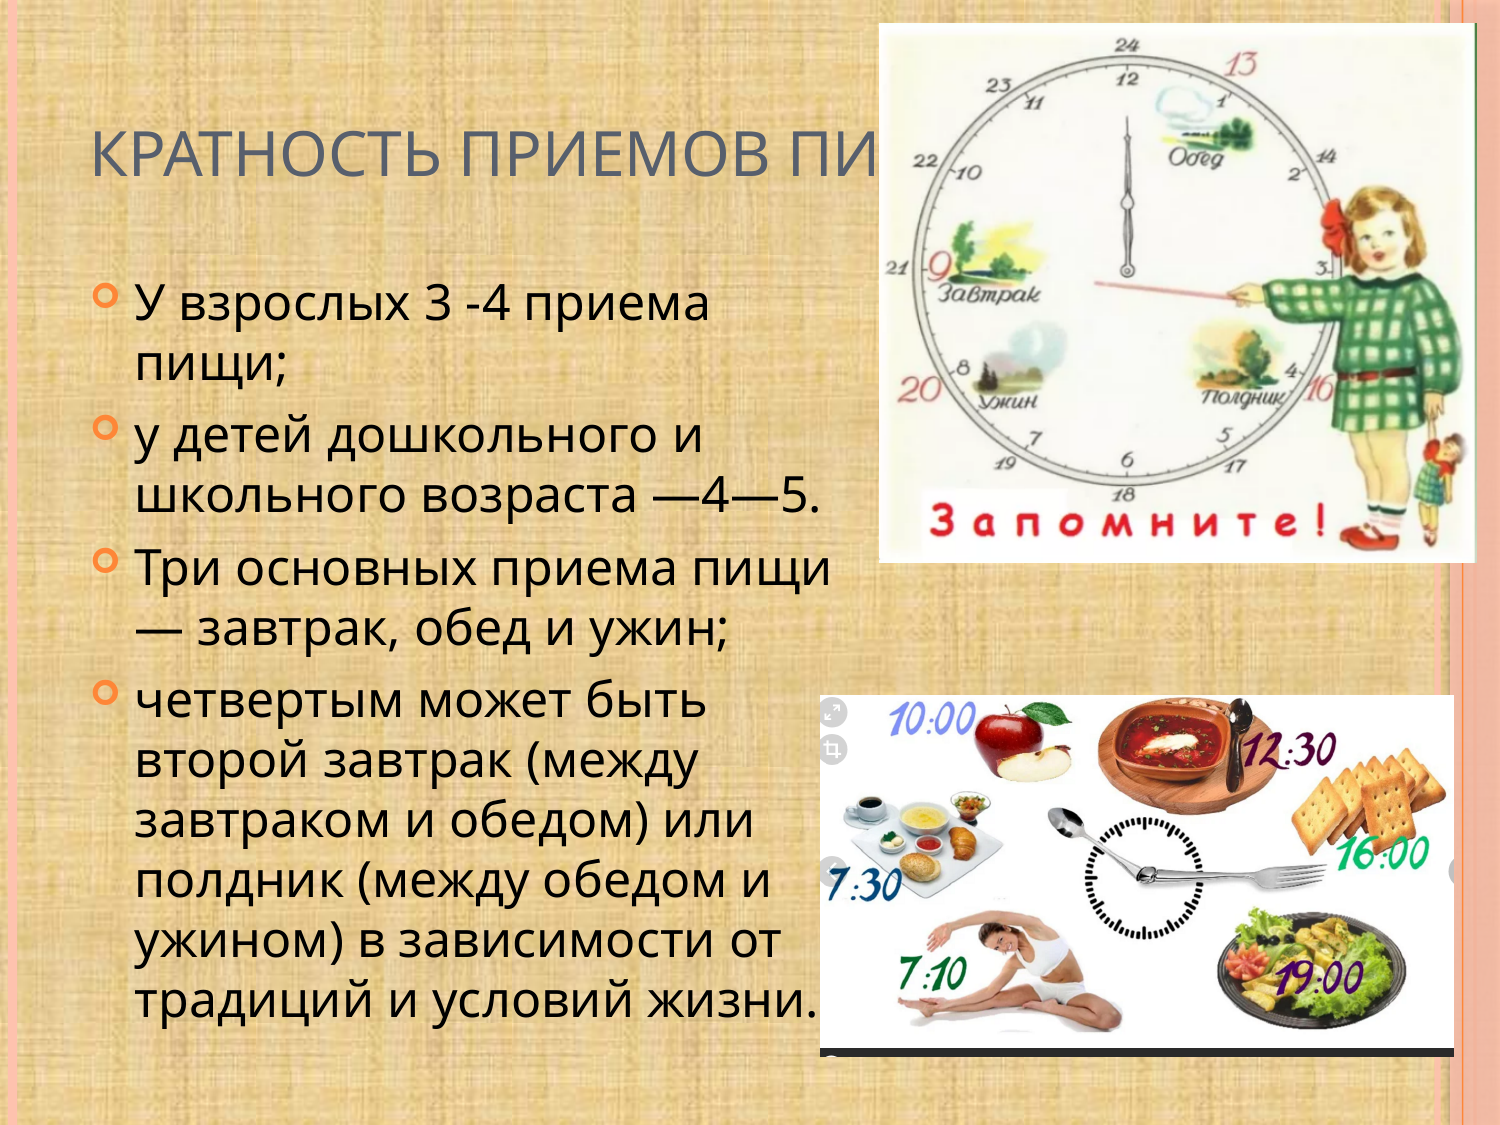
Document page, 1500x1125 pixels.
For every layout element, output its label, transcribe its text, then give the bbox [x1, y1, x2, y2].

picture [0, 0, 7, 1125]
picture [18, 0, 1477, 1125]
title Кратность приемов пищи [75, 45, 873, 197]
list У взрослых 3 -4 приема пищи; у детей дошкольного и школьного возраста —4—5. Три основных приема пищи — завтрак, обед и ужин; четвертым может быть второй завтрак (между завтраком и обедом) или полдник (между обедом и ужином) в зависимости от традиций и условий жизни. [75, 262, 880, 1125]
